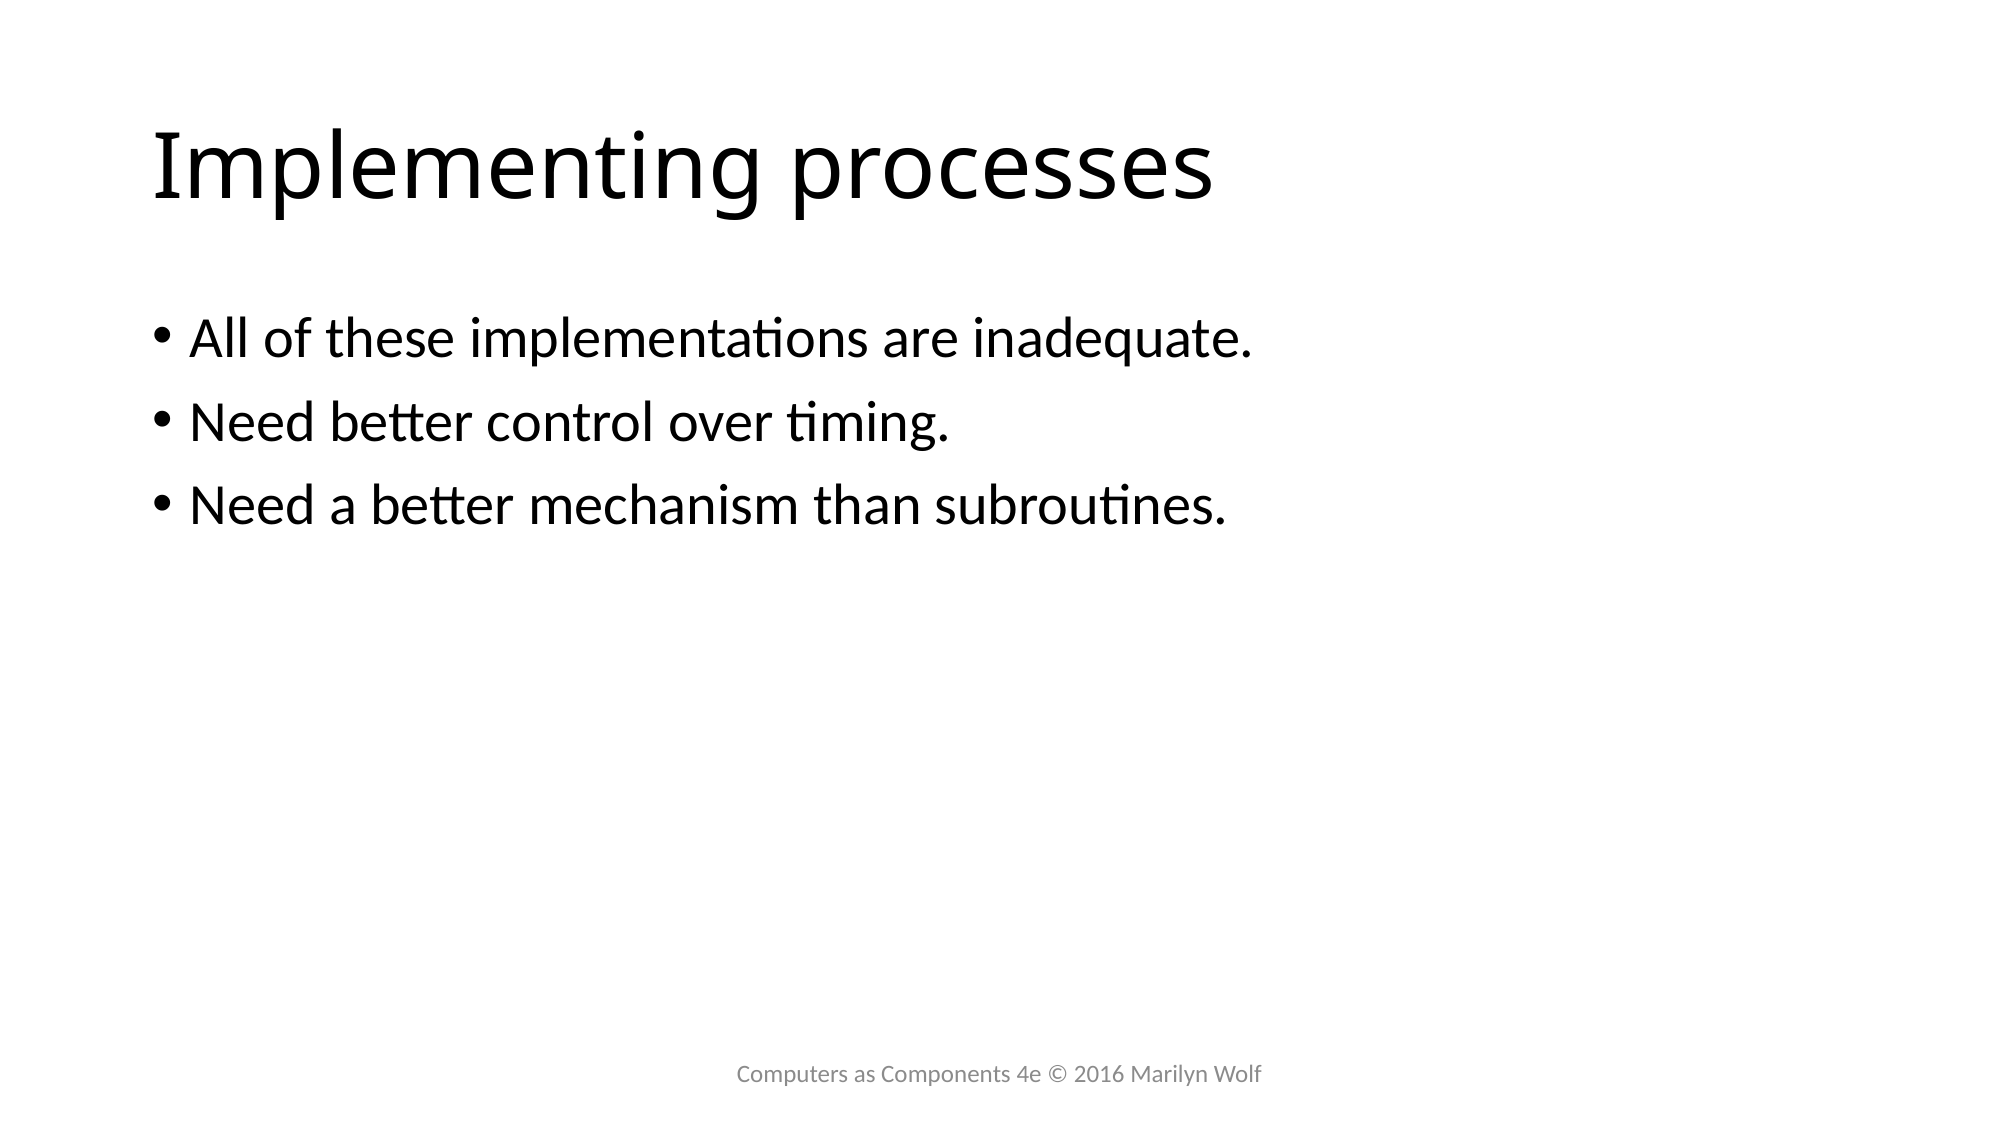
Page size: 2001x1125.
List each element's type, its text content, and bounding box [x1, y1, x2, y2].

list All of these implementations are inadequate. Need better control over timing. Need a better mechanism than subroutines. [137, 299, 1863, 1014]
footer Computers as Components 4e © 2016 Marilyn Wolf [662, 1042, 1338, 1103]
title Implementing processes [137, 59, 1863, 278]
